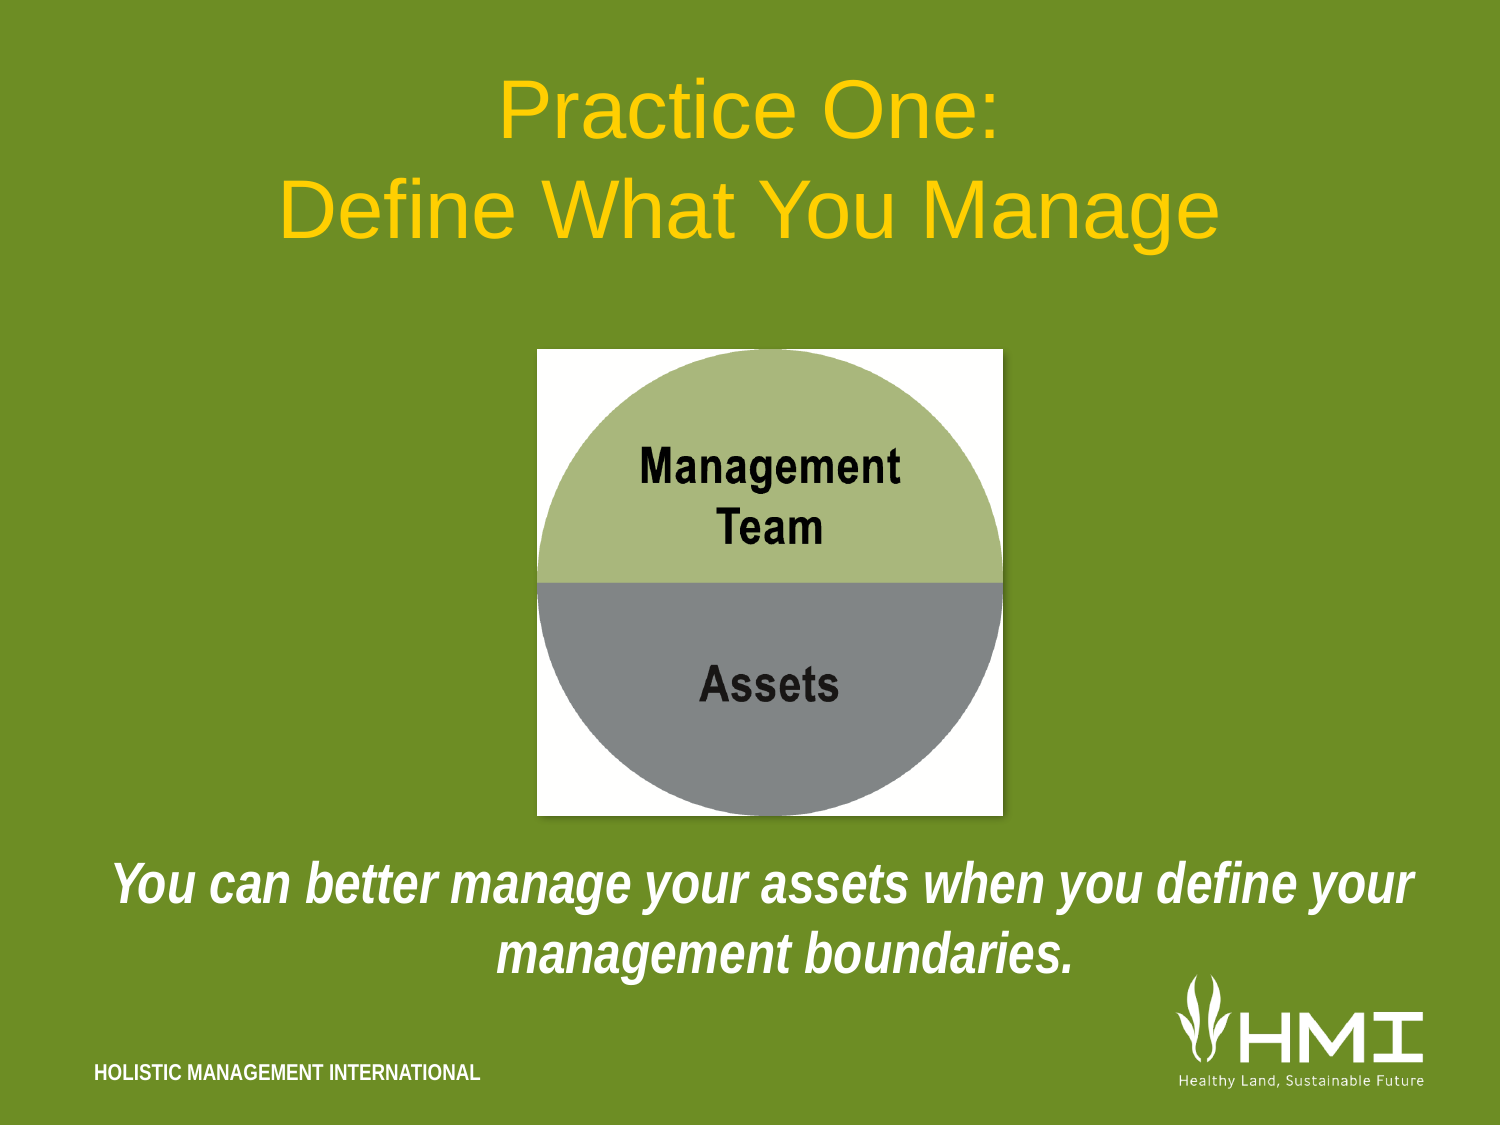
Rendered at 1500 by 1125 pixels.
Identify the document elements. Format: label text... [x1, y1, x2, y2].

title Practice One: Define What You Manage [75, 24, 1425, 355]
picture [1175, 975, 1425, 1089]
picture [537, 349, 1003, 816]
list You can better manage your assets when you define your management boundaries. [0, 837, 1500, 975]
